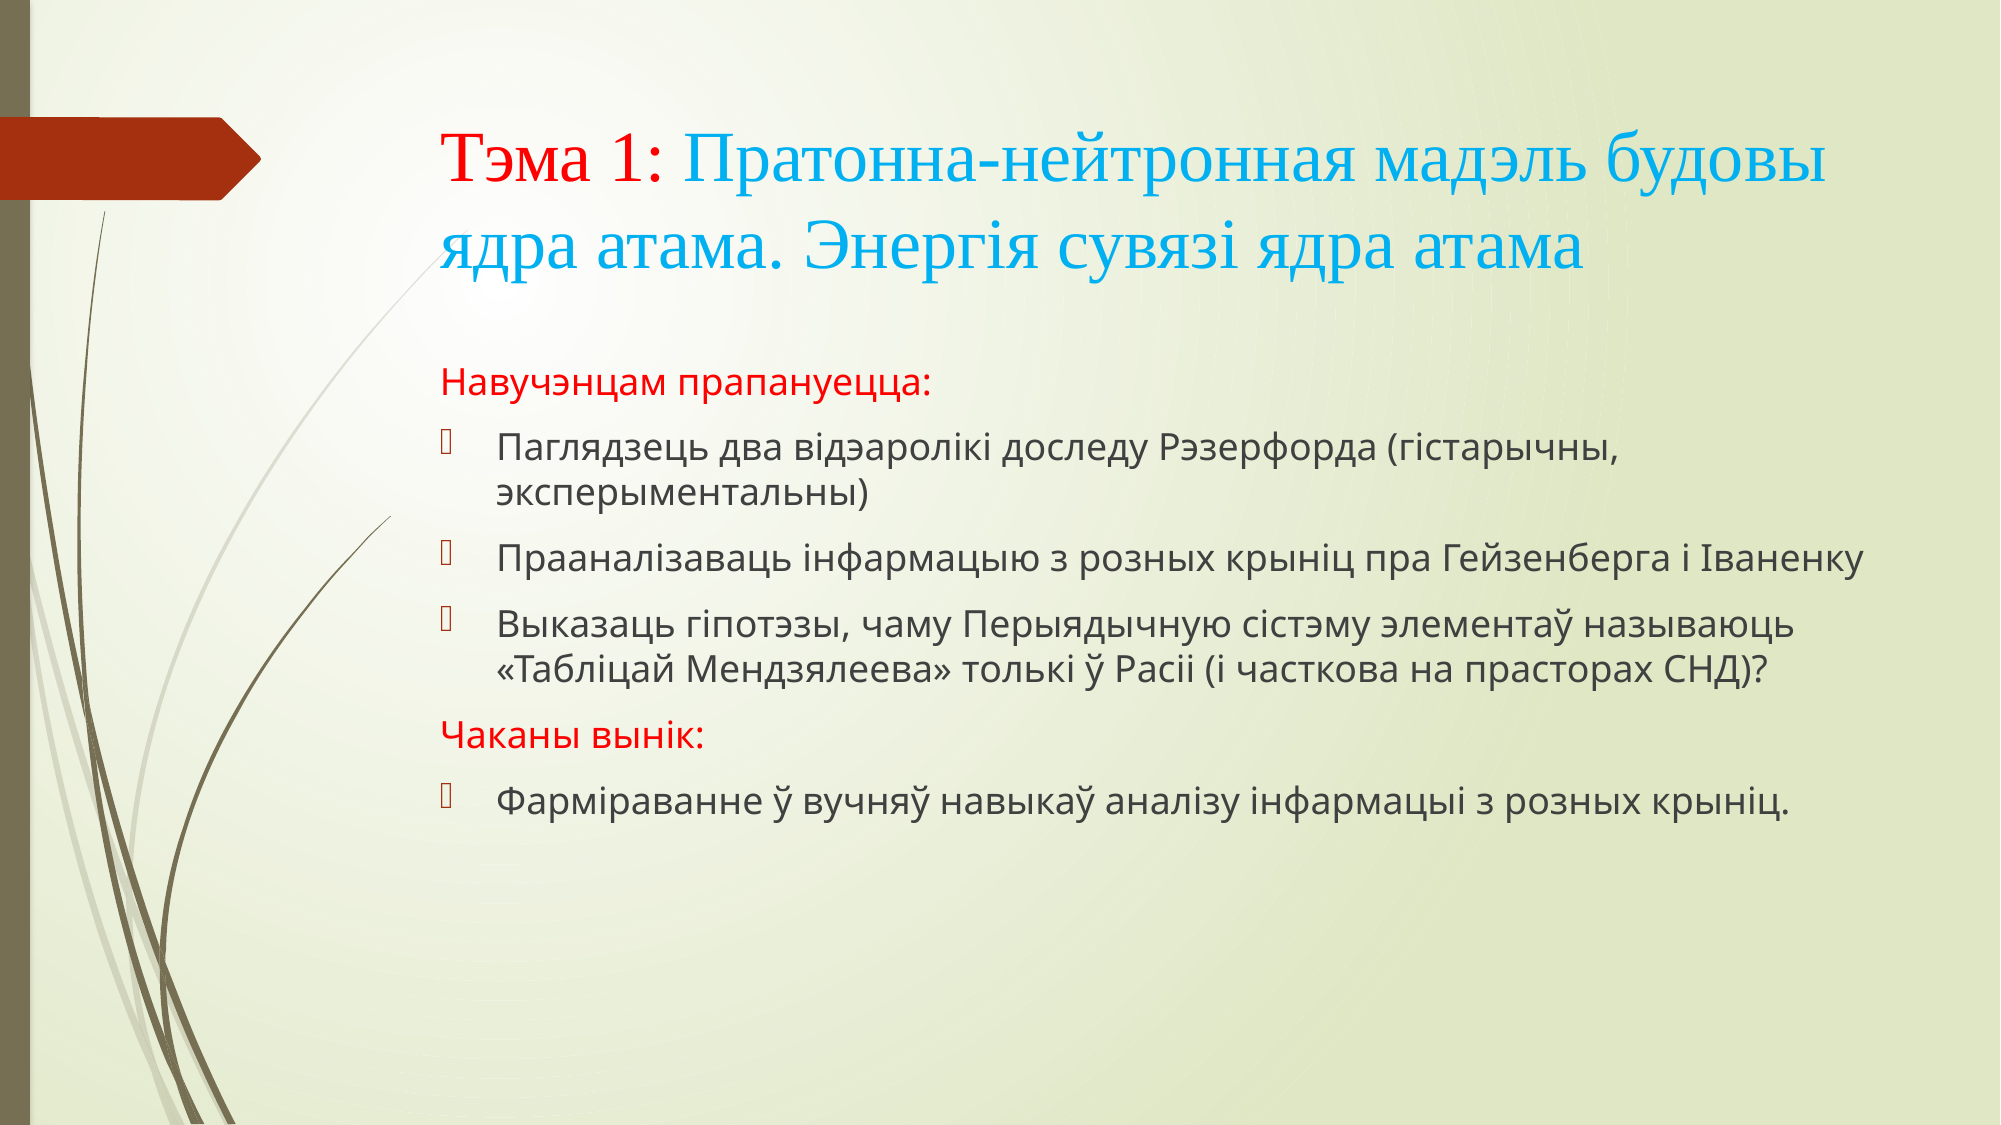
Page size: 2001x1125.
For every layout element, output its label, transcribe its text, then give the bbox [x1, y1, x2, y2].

list Навучэнцам прапануецца: Паглядзець два відэаролікі доследу Рэзерфорда (гістарычны, эксперыментальны) Прааналізаваць інфармацыю з розных крыніц пра Гейзенберга і Іваненку Выказаць гіпотэзы, чаму Перыядычную сістэму элементаў называюць «Табліцай Мендзялеева» толькі ў Расіі (і часткова на прасторах СНД)? Чаканы вынік: Фарміраванне ў вучняў навыкаў аналізу інфармацыі з розных крыніц. [424, 350, 1888, 970]
title Тэма 1: Пратонна-нейтронная мадэль будовы ядра атама. Энергія сувязі ядра атама [425, 102, 1888, 313]
